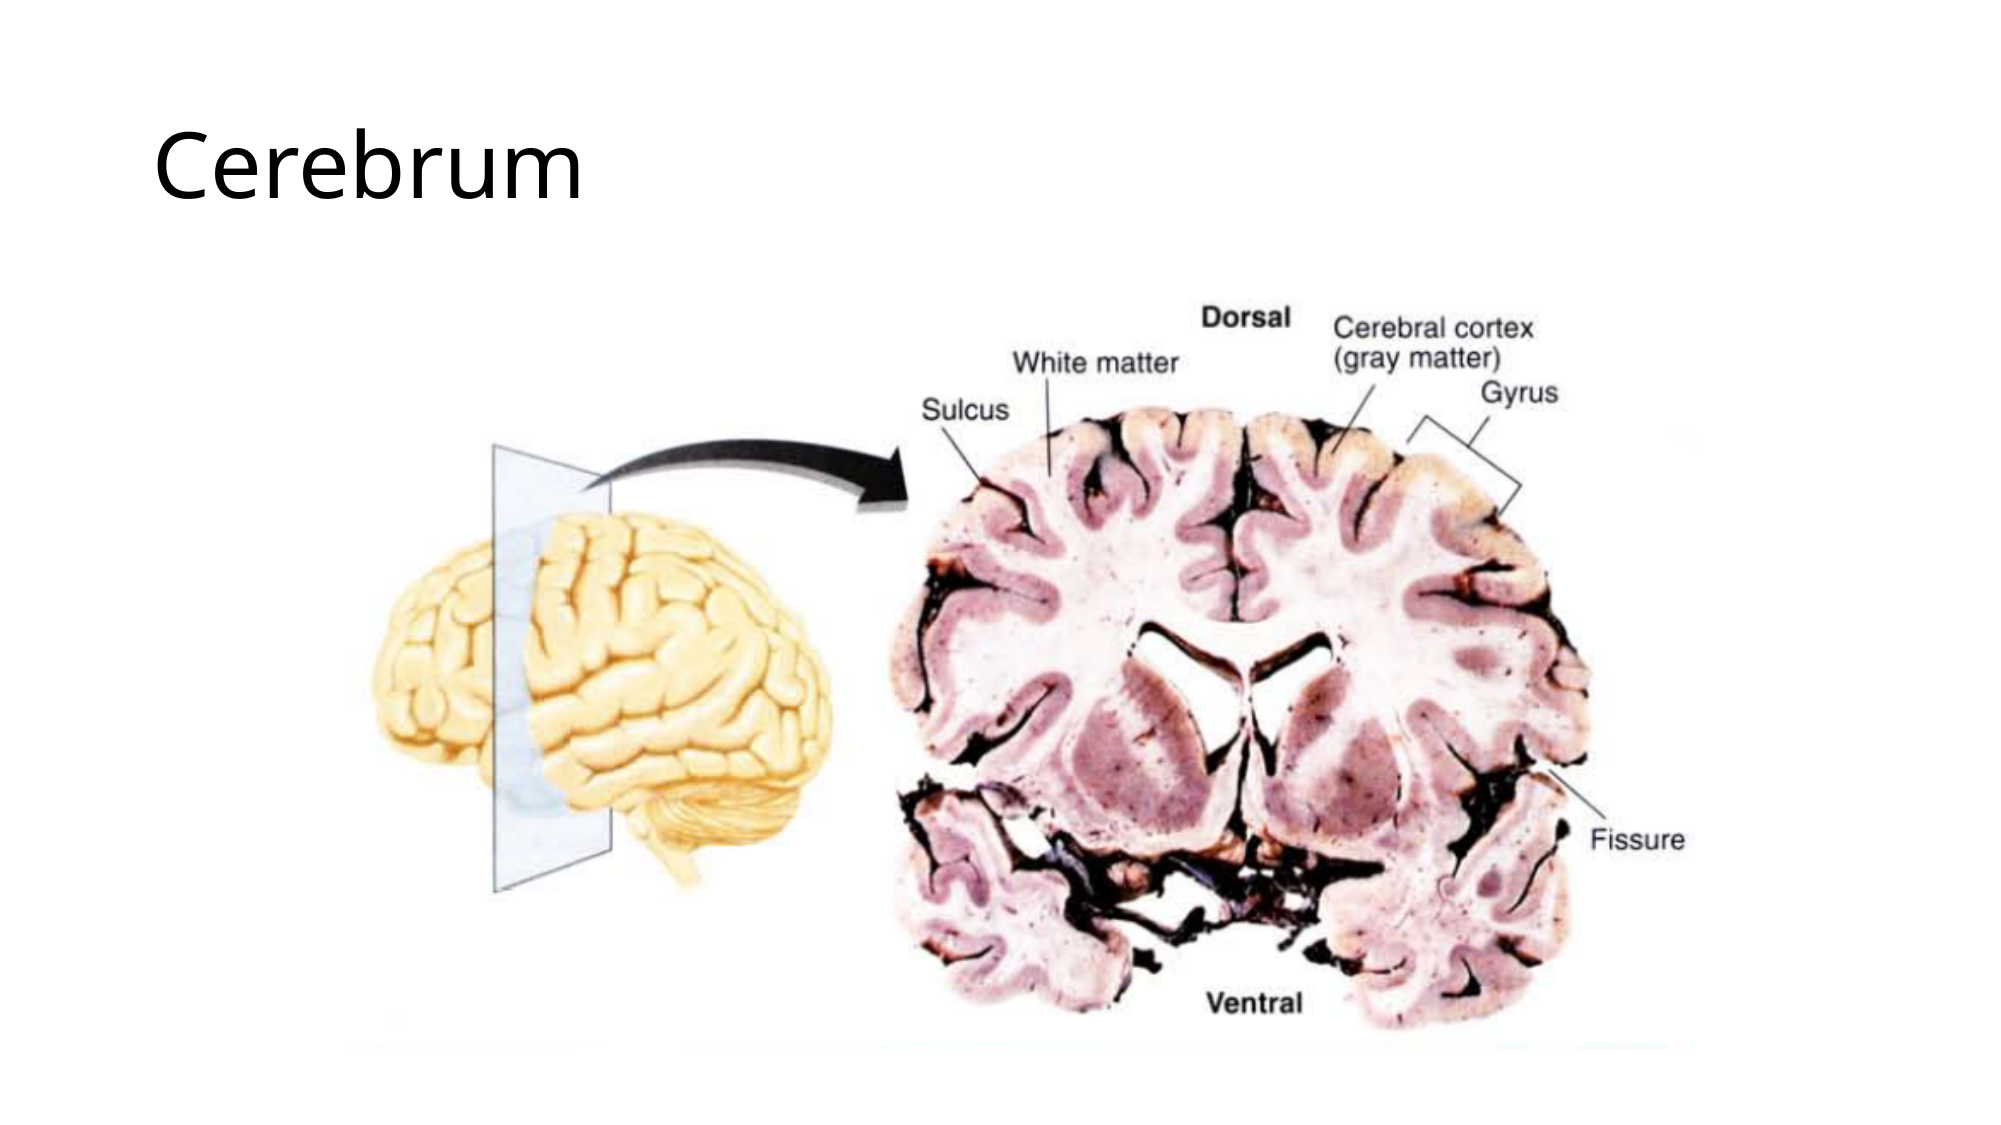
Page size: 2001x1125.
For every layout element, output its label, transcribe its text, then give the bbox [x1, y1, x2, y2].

title Cerebrum [137, 59, 1863, 278]
picture [324, 299, 1704, 1050]
